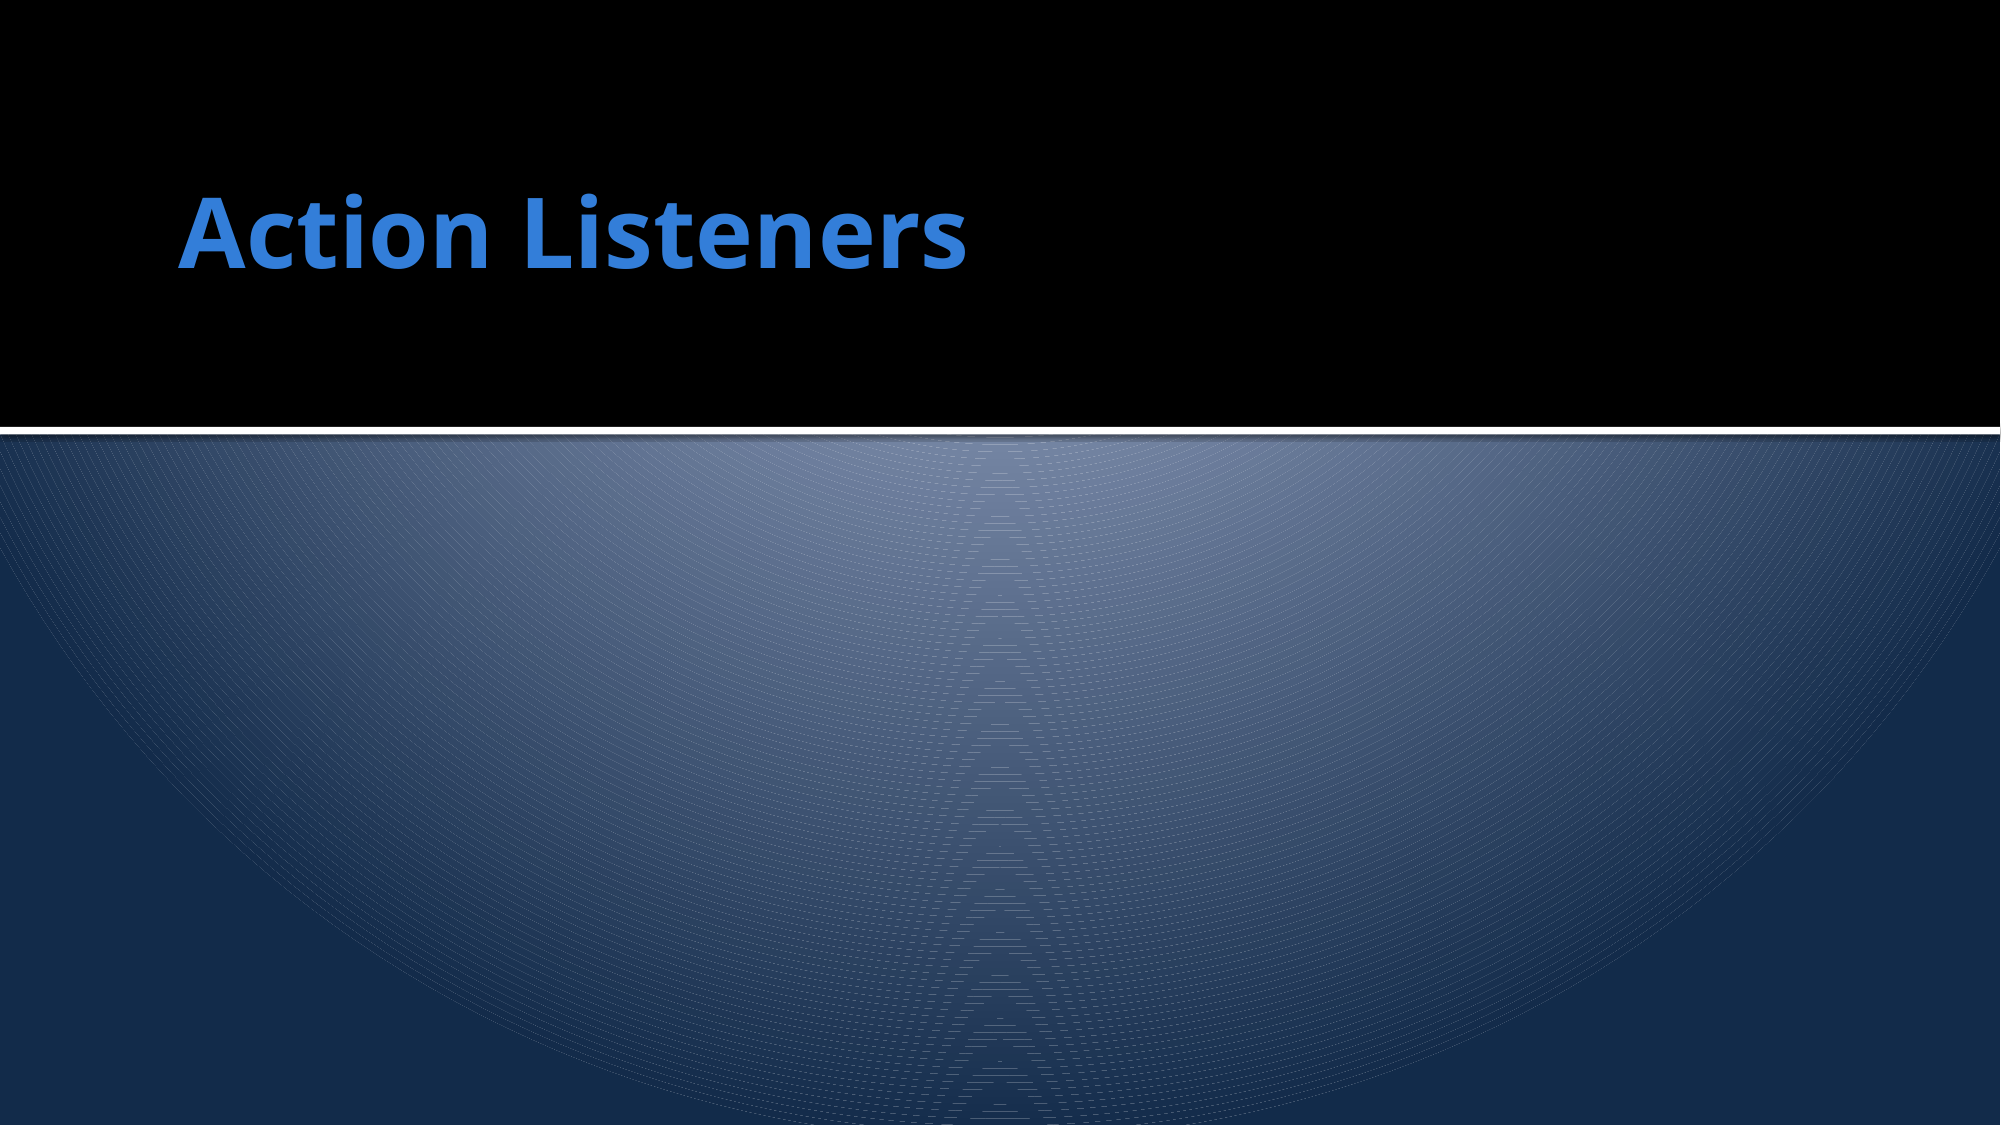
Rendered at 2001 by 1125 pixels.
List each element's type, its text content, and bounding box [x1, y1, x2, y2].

title Action Listeners [163, 19, 1917, 288]
